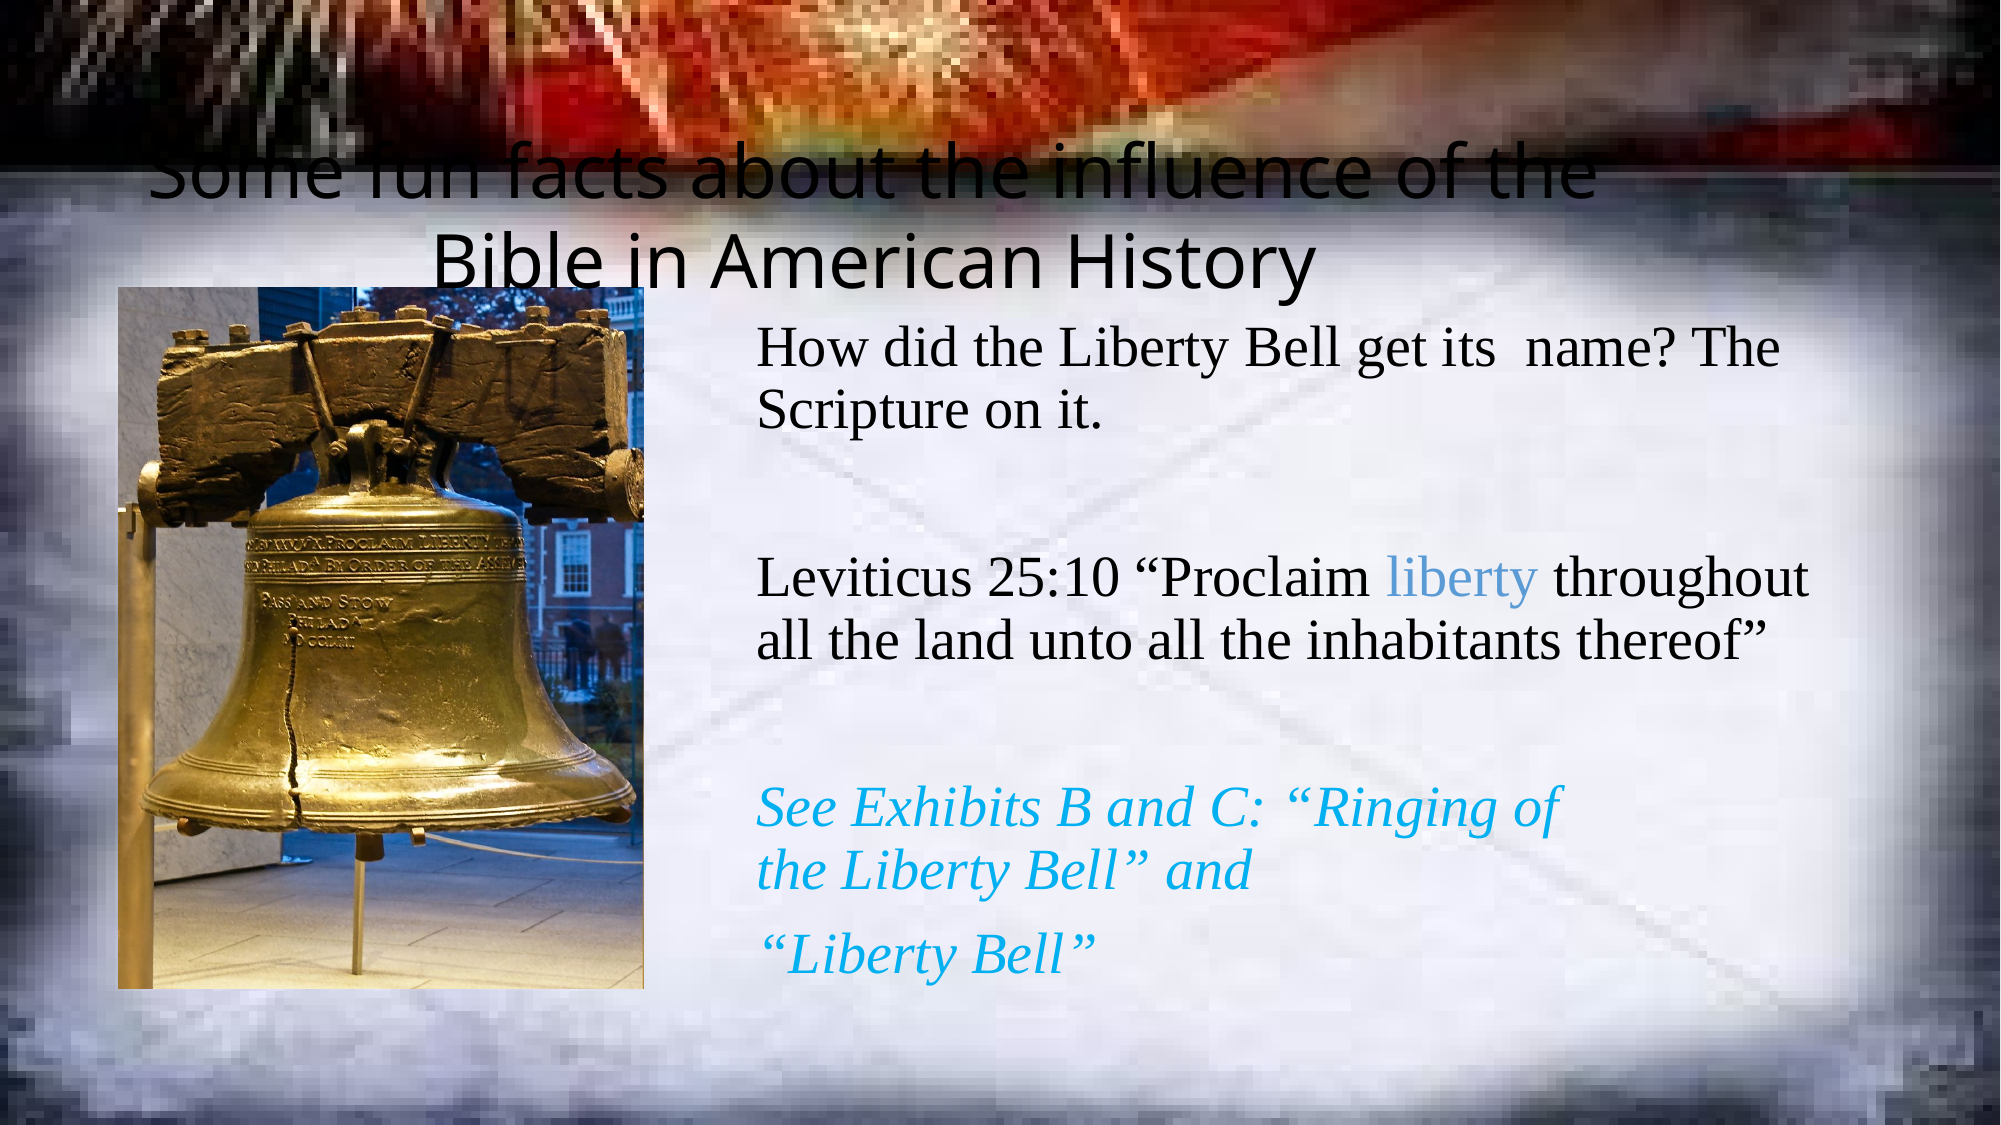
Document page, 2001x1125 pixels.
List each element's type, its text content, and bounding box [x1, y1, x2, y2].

text_box Some fun facts about the influence of the Bible in American History [103, 116, 1645, 312]
list How did the Liberty Bell get its name? The Scripture on it. Leviticus 25:10 “Proclaim liberty throughout all the land unto all the inhabitants thereof” See Exhibits B and C: “Ringing of the Liberty Bell” and “Liberty Bell” [741, 308, 1866, 1112]
picture [0, 0, 2001, 1125]
